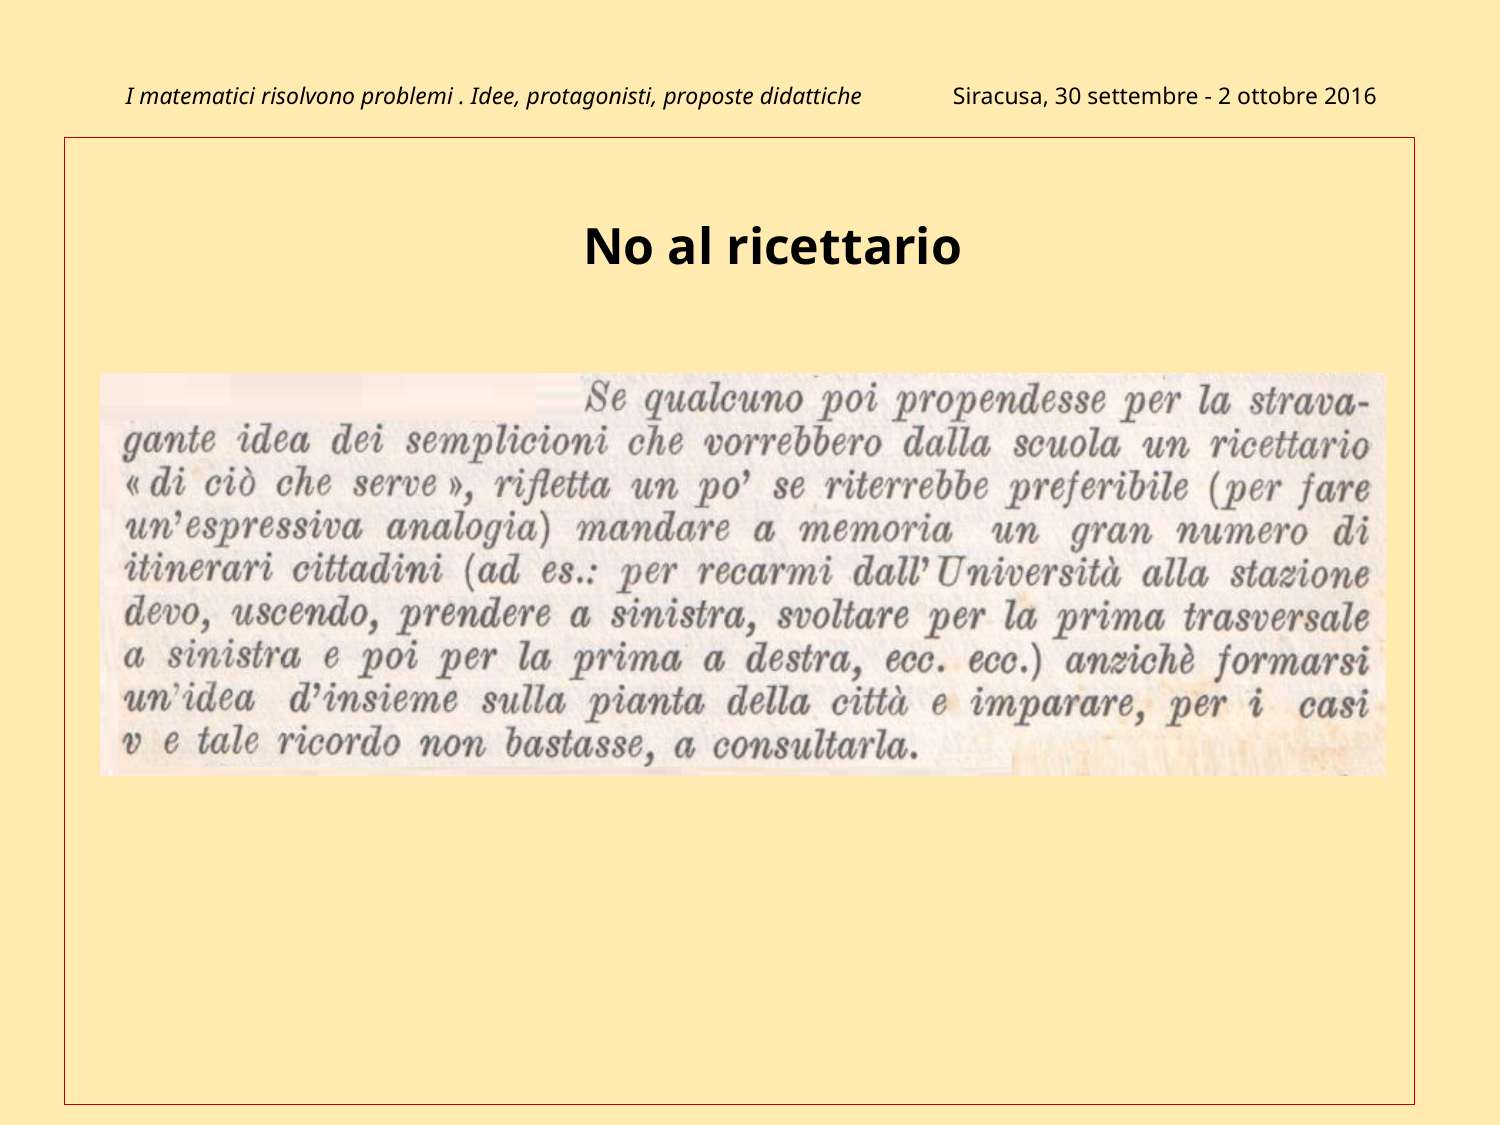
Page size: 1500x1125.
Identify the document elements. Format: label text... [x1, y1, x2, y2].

list No al ricettario [64, 137, 1415, 1105]
picture [100, 373, 1386, 776]
title I matematici risolvono problemi . Idee, protagonisti, proposte didattiche Siracusa, 30 settembre - 2 ottobre 2016 [76, 54, 1427, 138]
